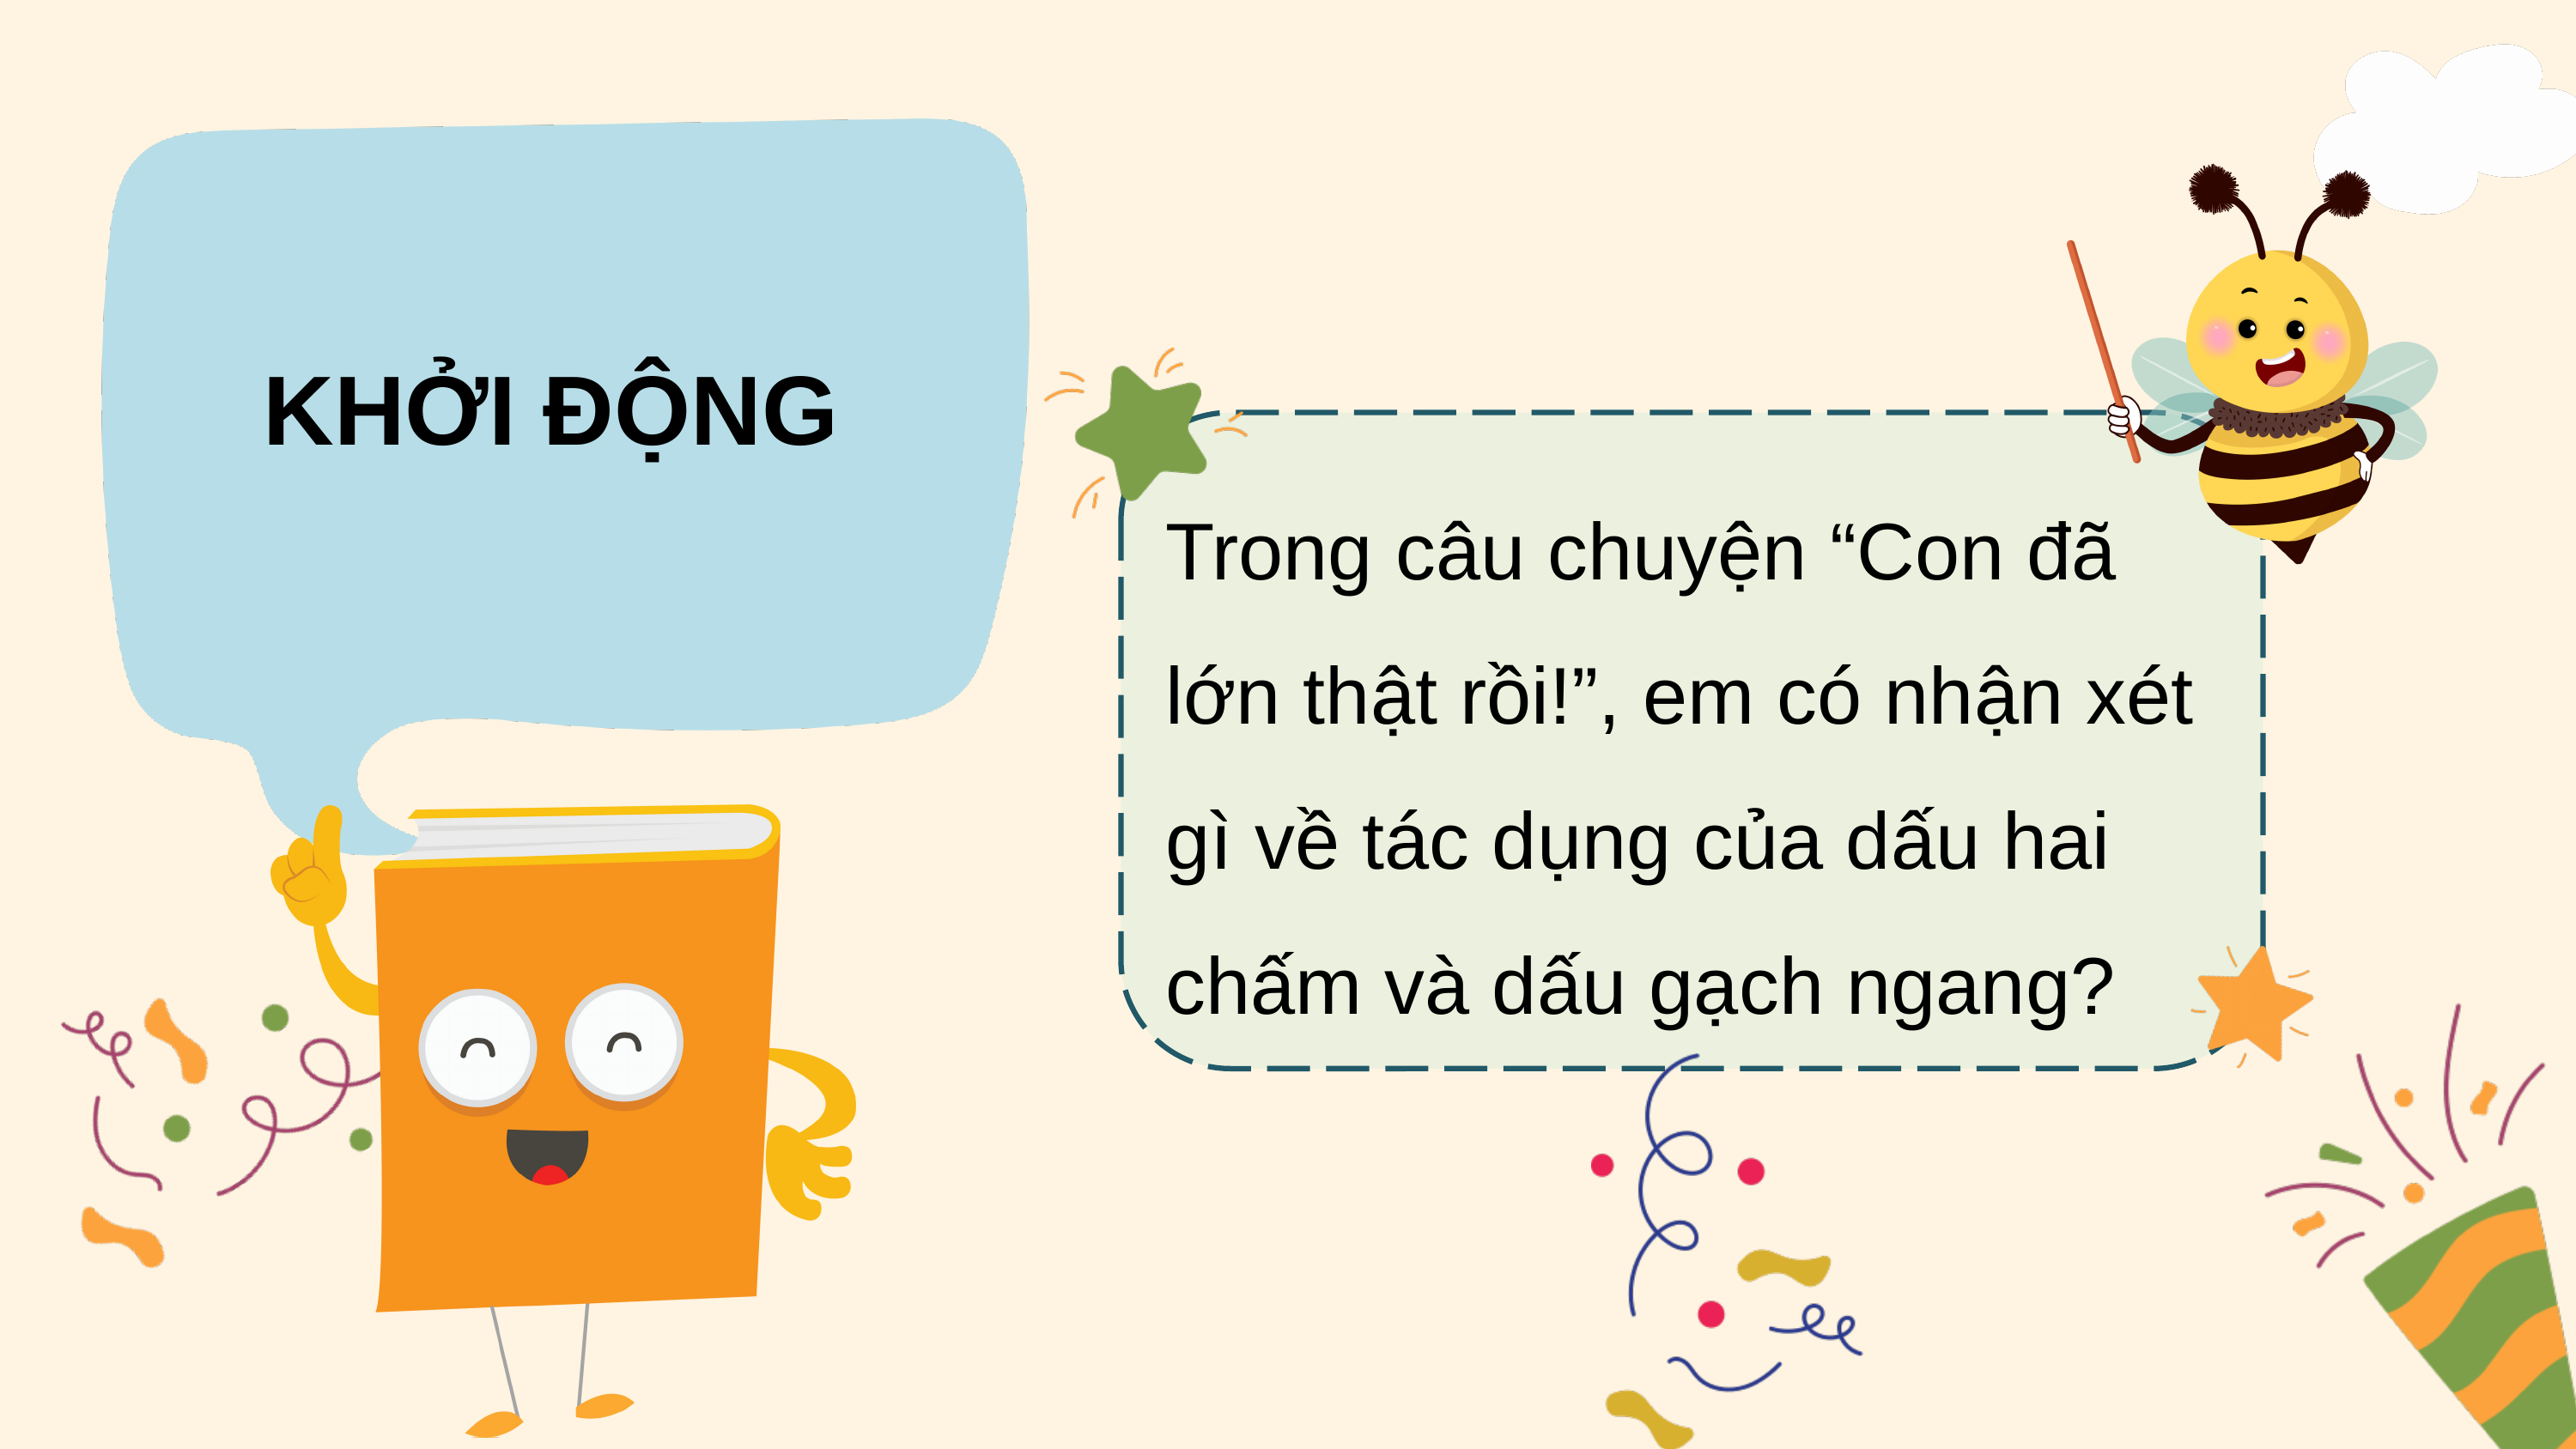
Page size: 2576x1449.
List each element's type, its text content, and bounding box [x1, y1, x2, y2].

picture [1591, 1053, 1864, 1449]
text_box Trong câu chuyện “Con đã lớn thật rồi!”, em có nhận xét gì về tác dụng của dấu hai chấm và dấu gạch ngang? [1121, 412, 2263, 1069]
picture [0, 118, 1032, 1438]
picture [1043, 347, 1256, 519]
picture [2158, 923, 2576, 1449]
picture [2057, 43, 2576, 595]
